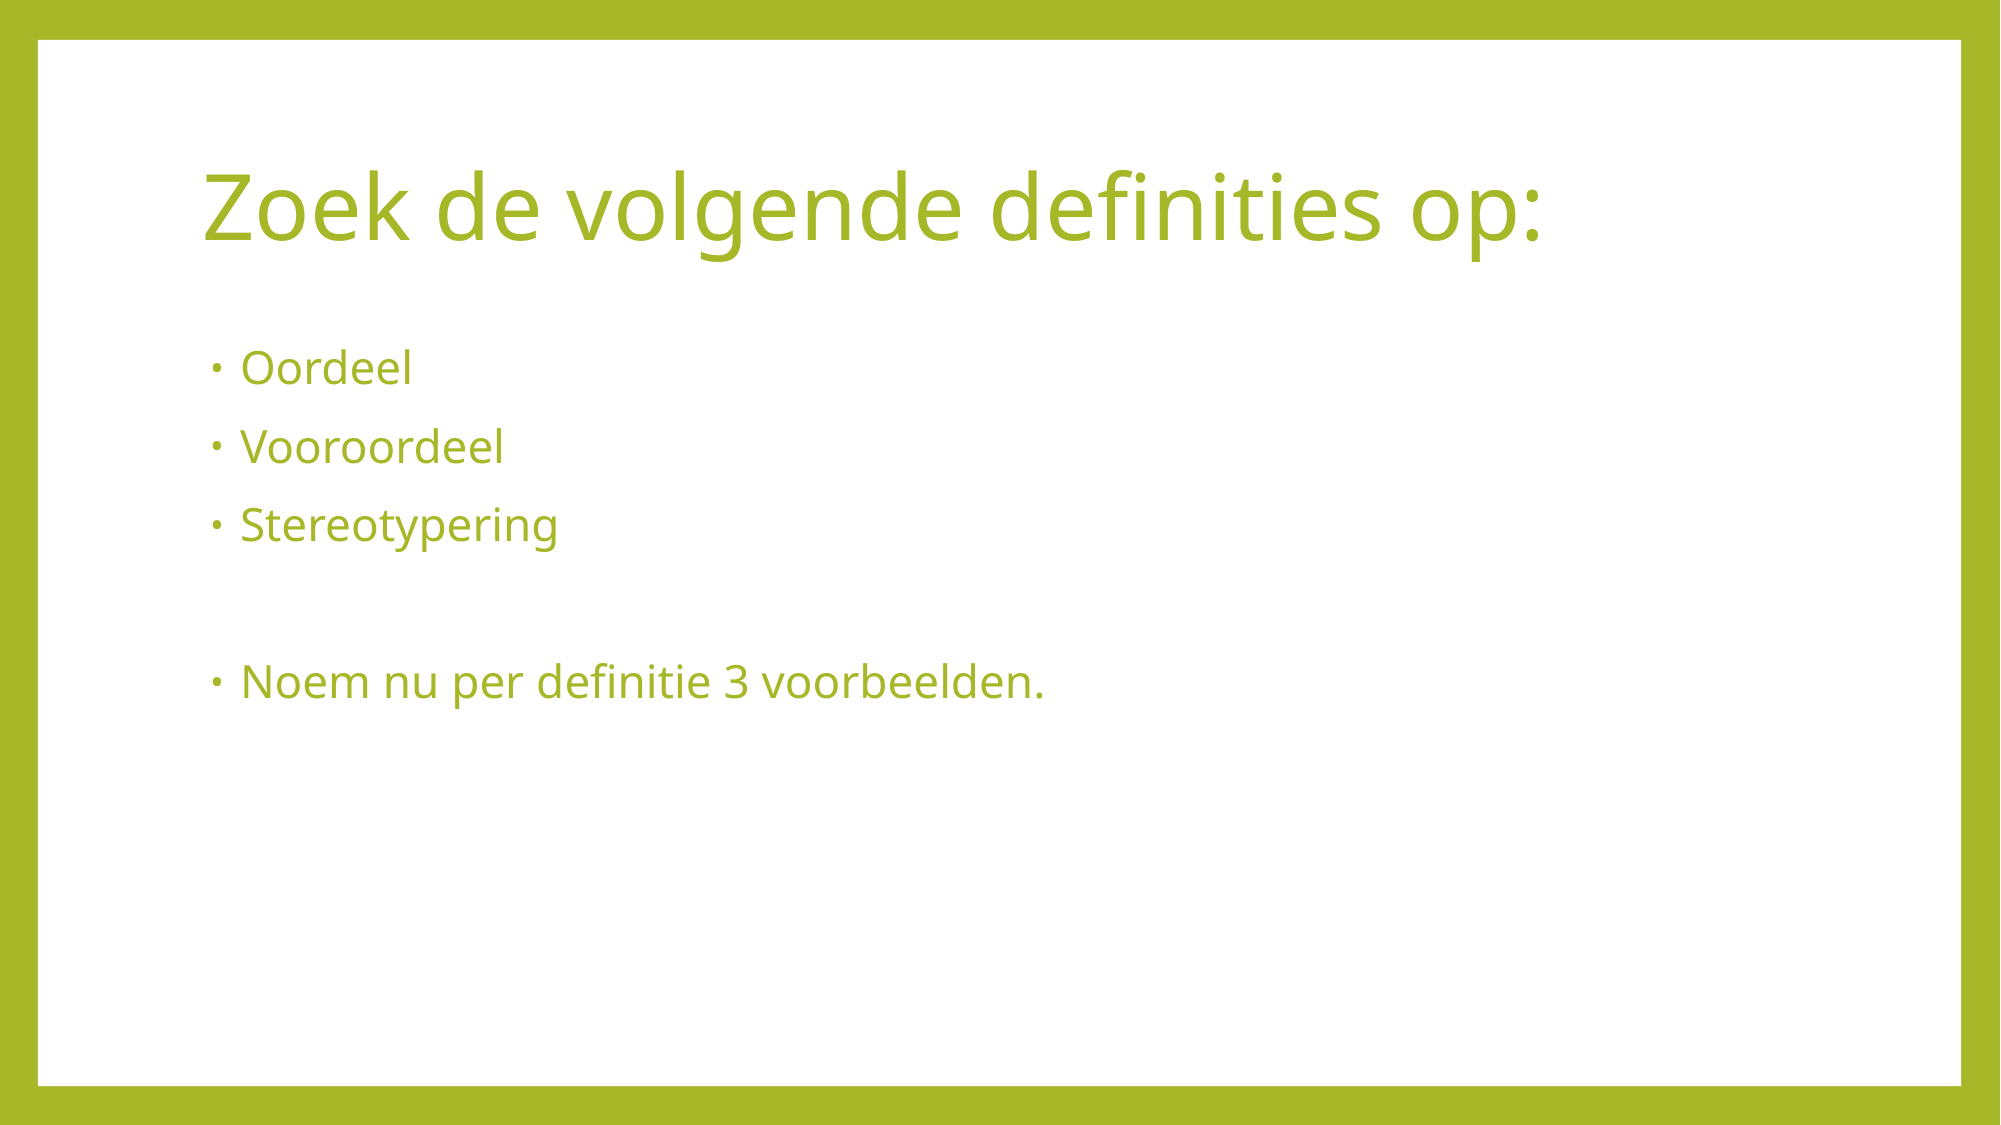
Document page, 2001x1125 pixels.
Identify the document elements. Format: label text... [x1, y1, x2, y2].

list Oordeel Vooroordeel Stereotypering Noem nu per definitie 3 voorbeelden. [187, 337, 1808, 1000]
title Zoek de volgende definities op: [187, 99, 1808, 323]
